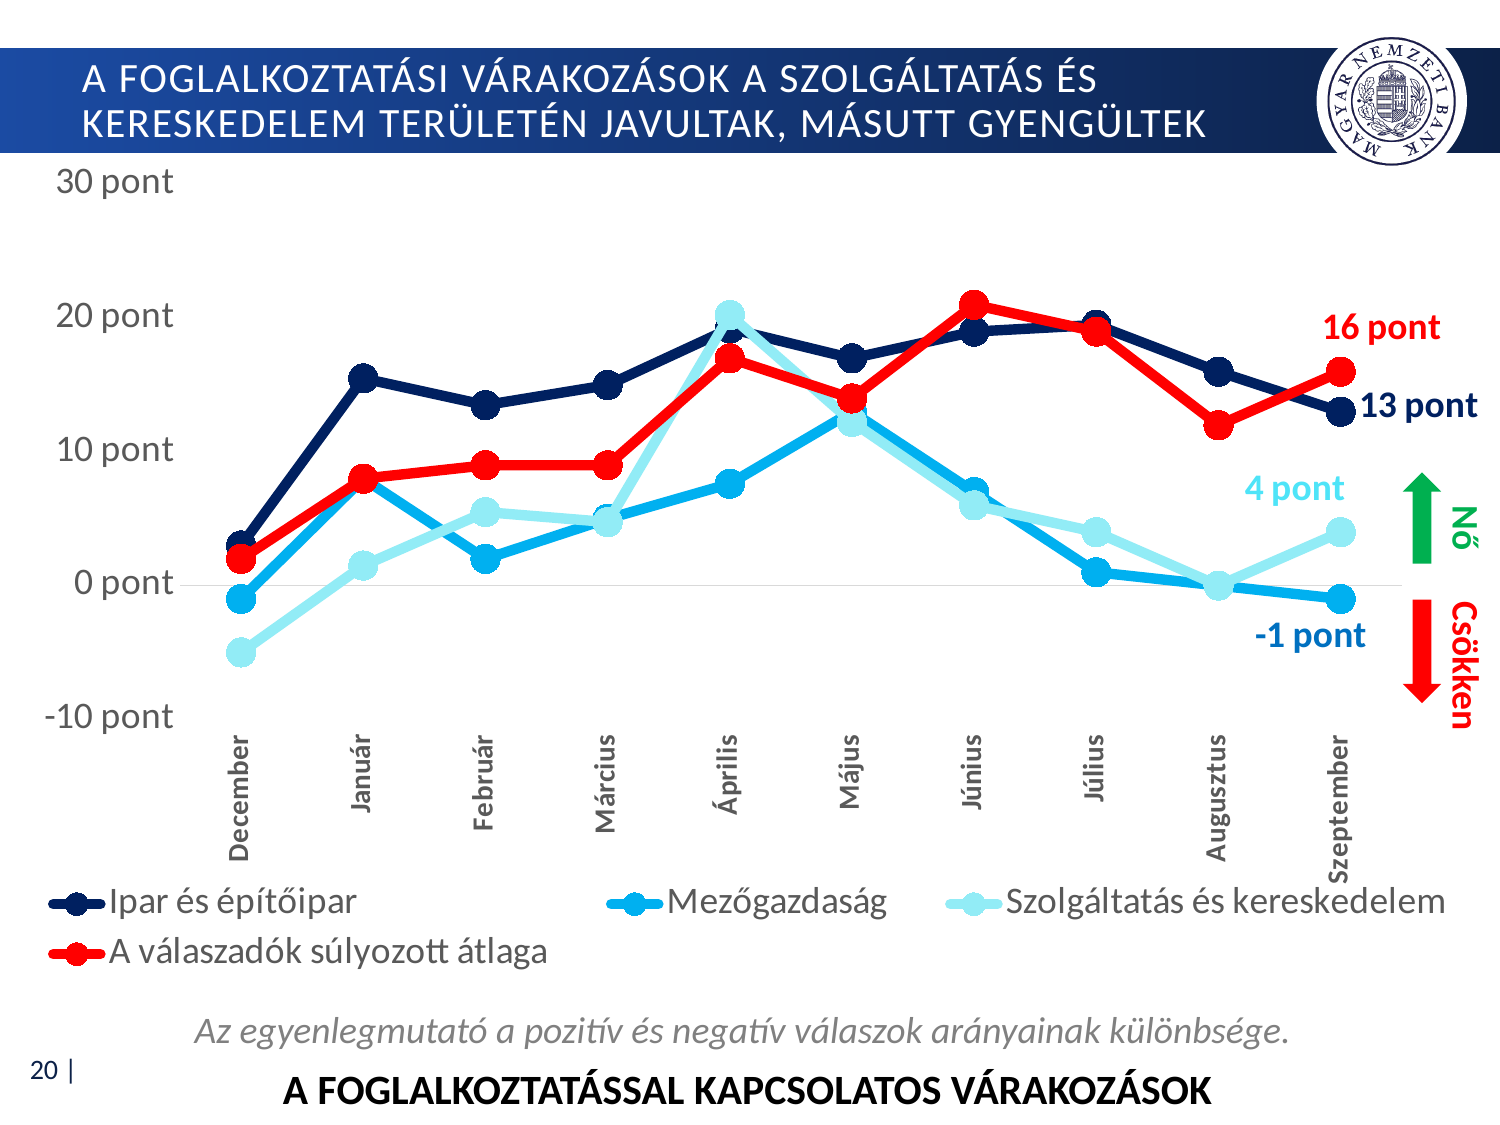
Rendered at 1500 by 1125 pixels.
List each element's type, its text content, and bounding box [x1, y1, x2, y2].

title A foglalkoztatási várakozások a szolgáltatás és kereskedelem területén javultak, másutt gyengültek [66, 50, 1333, 151]
chart [2, 151, 1498, 999]
picture [1327, 36, 1457, 151]
text_box Az egyenlegmutató a pozitív és negatív válaszok arányainak különbsége. A Foglalkoztatással kapcsolatos várakozások [125, 999, 1370, 1121]
